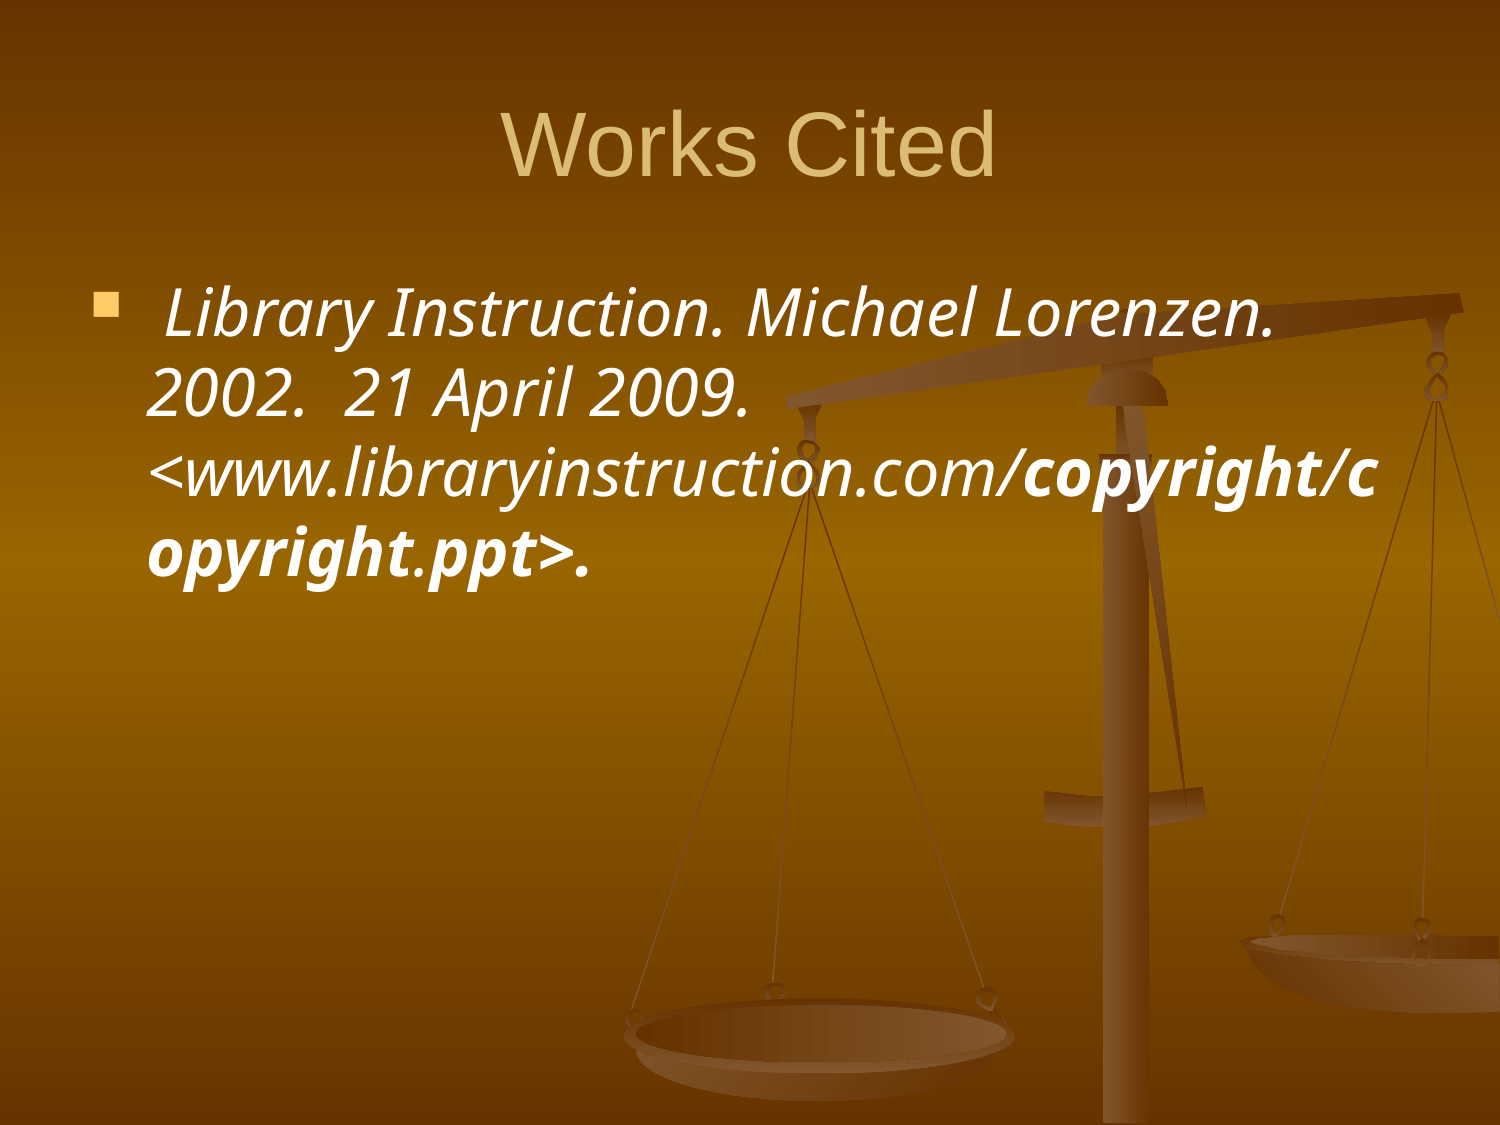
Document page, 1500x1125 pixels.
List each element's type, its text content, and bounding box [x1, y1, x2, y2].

title Works Cited [74, 45, 1426, 234]
list Library Instruction. Michael Lorenzen. 2002. 21 April 2009. <www.libraryinstruction.com/copyright/copyright.ppt>. [74, 262, 1426, 1006]
